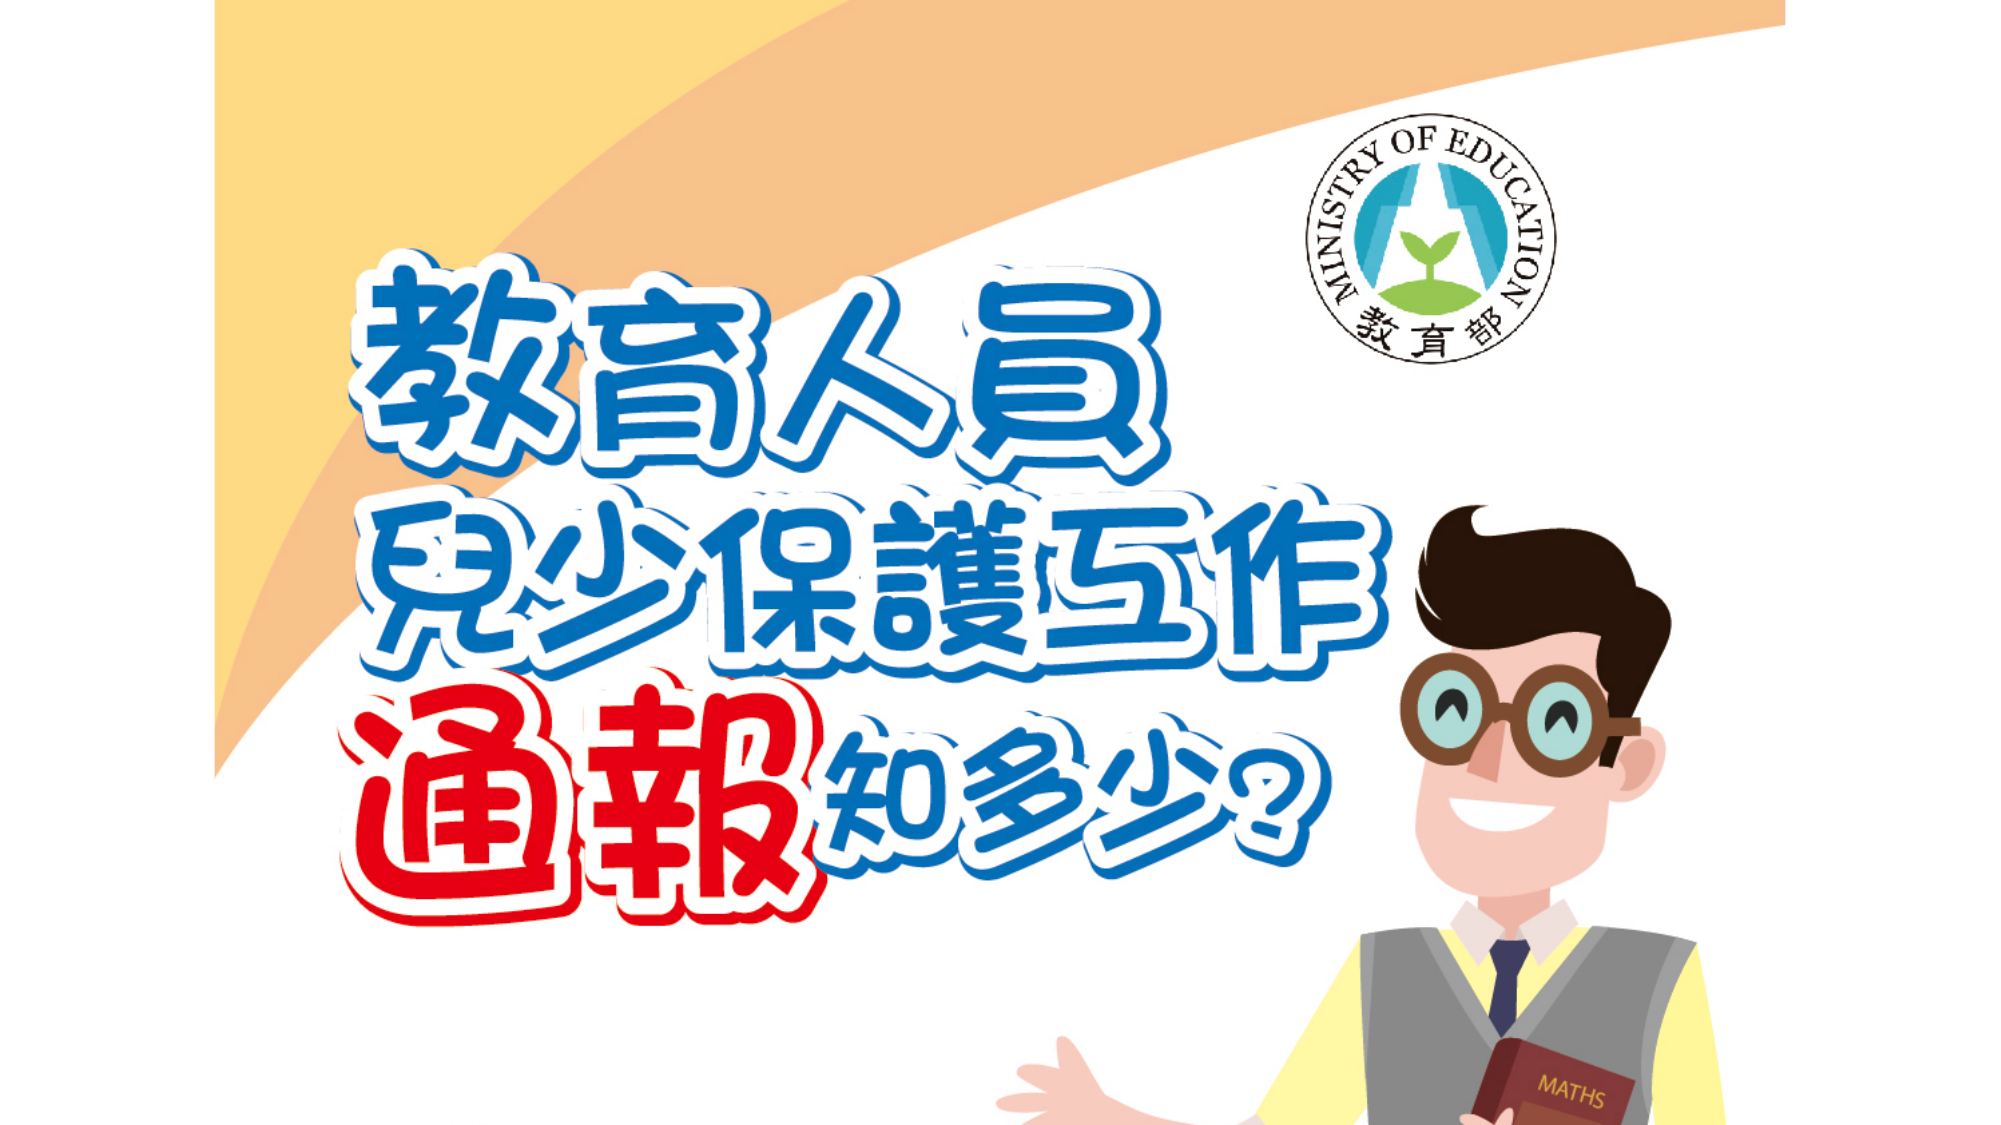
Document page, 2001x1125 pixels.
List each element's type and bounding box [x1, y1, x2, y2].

picture [214, 0, 1786, 1125]
